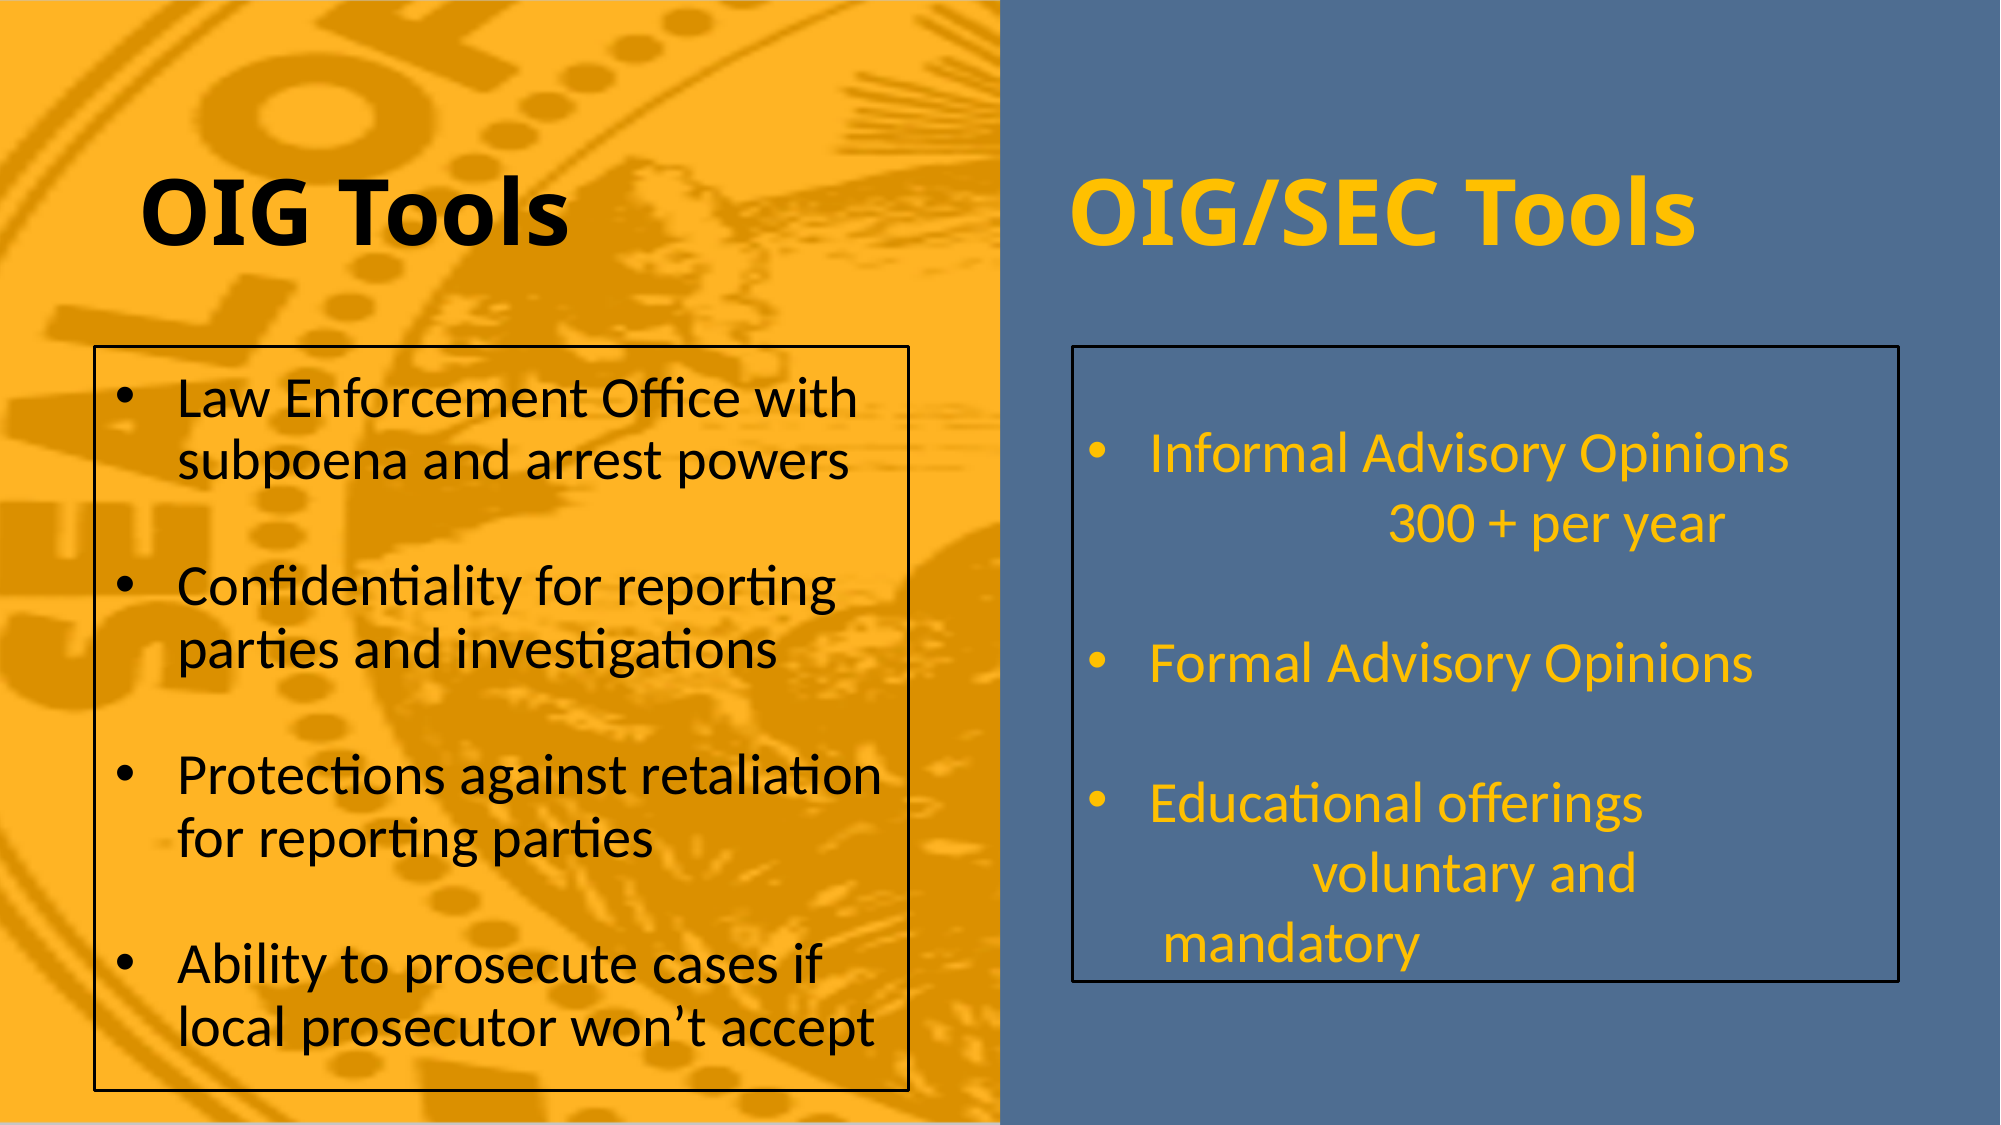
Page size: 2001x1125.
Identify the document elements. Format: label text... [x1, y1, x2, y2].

text_box Informal Advisory Opinions 300 + per year Formal Advisory Opinions Educational offerings voluntary and mandatory [1072, 346, 1899, 982]
picture [0, 0, 1001, 1125]
text_box OIG/SEC Tools [1047, 117, 1856, 286]
